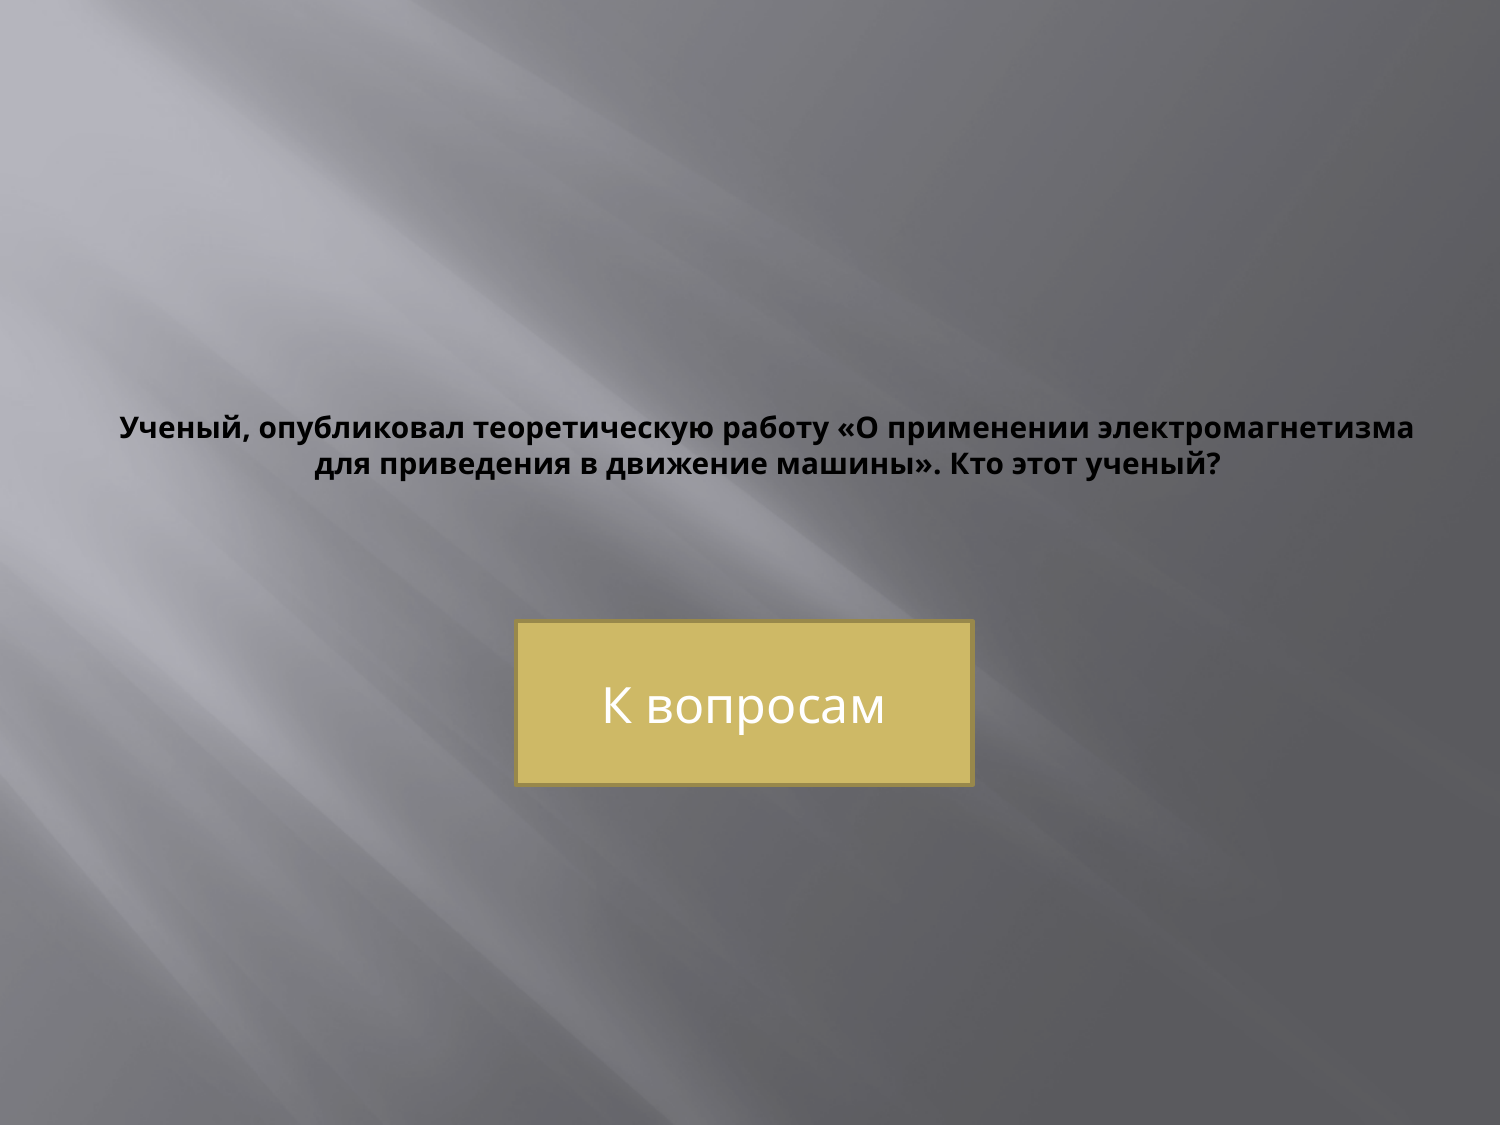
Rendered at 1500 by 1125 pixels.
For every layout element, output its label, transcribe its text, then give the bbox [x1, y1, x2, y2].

text_box К вопросам [514, 619, 975, 787]
title Ученый, опубликовал теоретическую работу «О применении электромагнетизма для приведения в движение машины». Кто этот ученый? [93, 386, 1444, 575]
